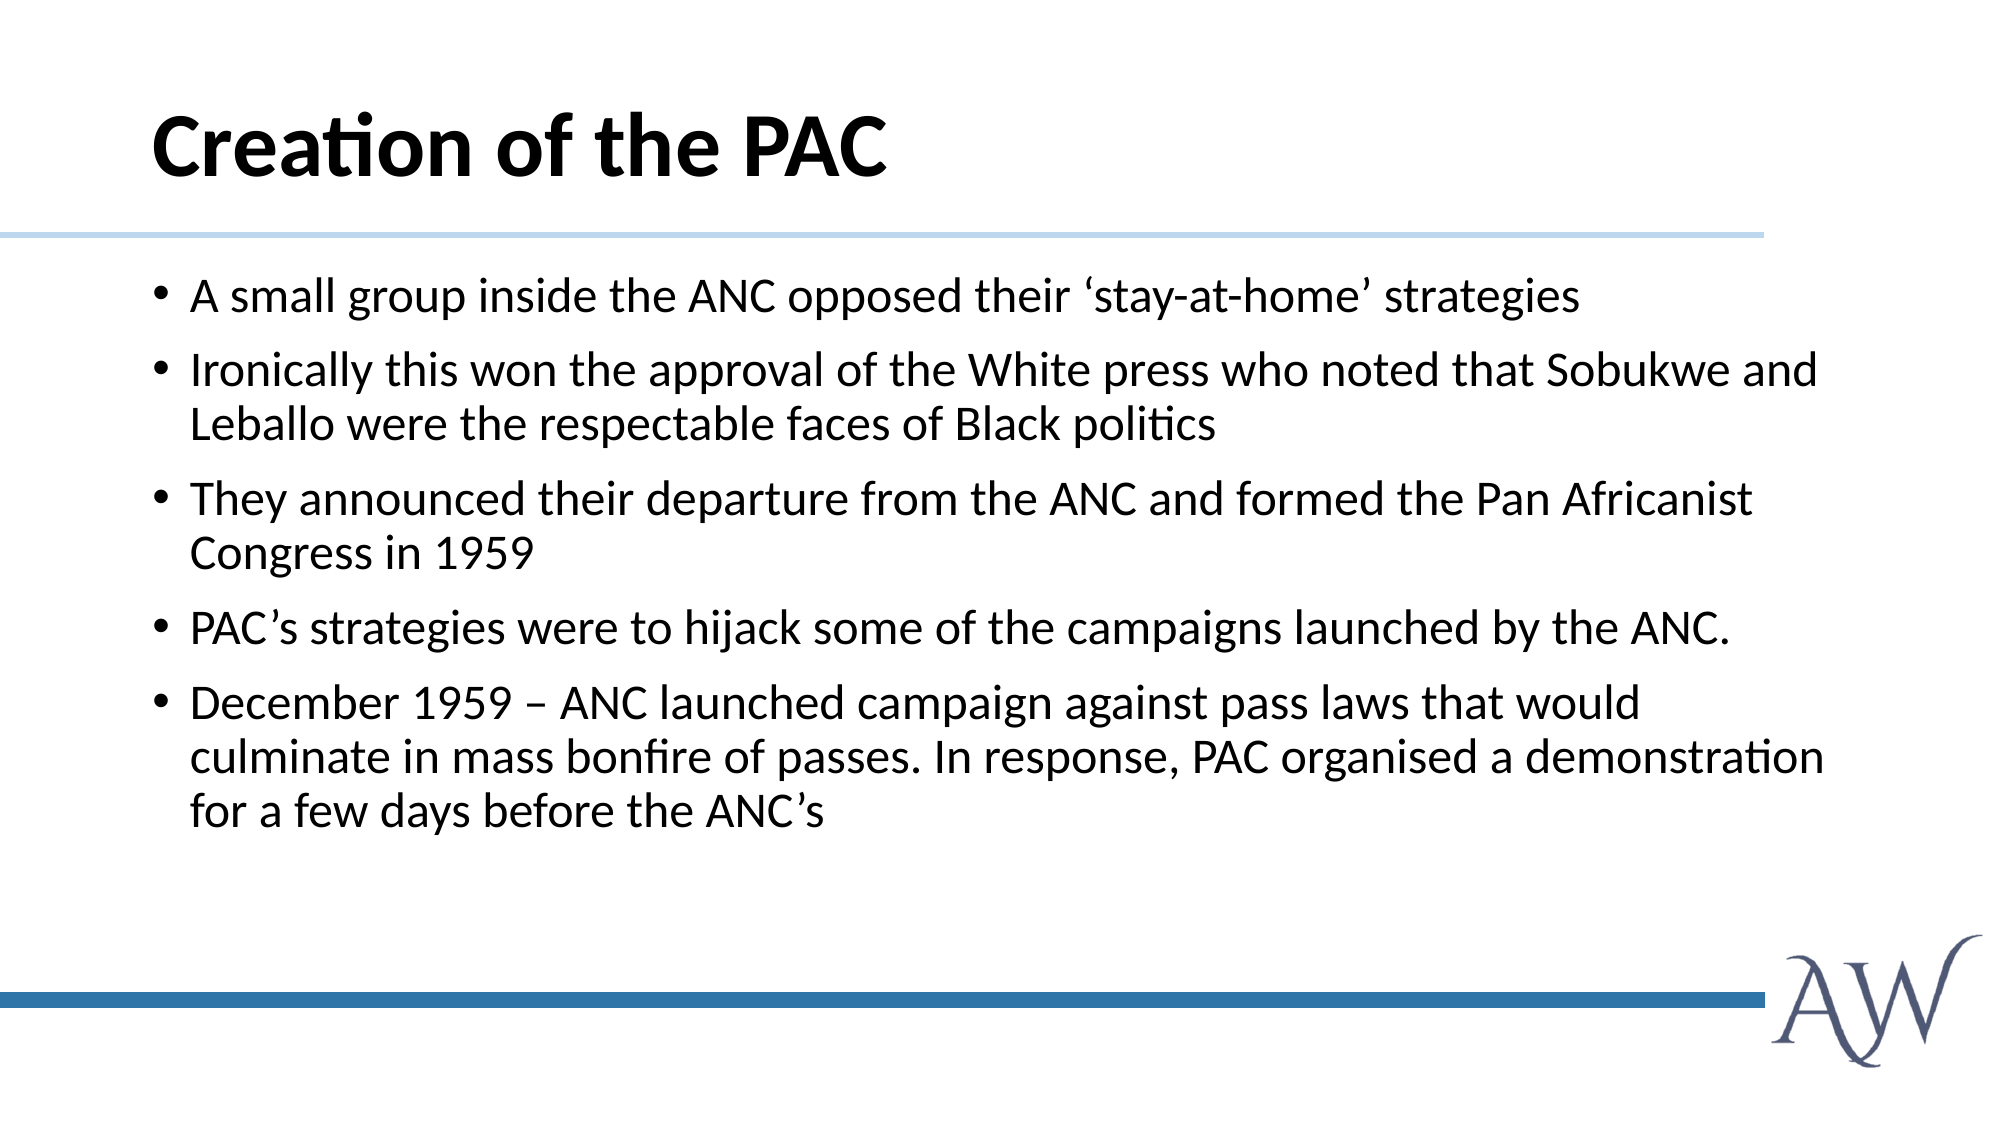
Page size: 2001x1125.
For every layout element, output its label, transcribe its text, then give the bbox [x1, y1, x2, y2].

list A small group inside the ANC opposed their ‘stay-at-home’ strategies Ironically this won the approval of the White press who noted that Sobukwe and Leballo were the respectable faces of Black politics They announced their departure from the ANC and formed the Pan Africanist Congress in 1959 PAC’s strategies were to hijack some of the campaigns launched by the ANC. December 1959 – ANC launched campaign against pass laws that would culminate in mass bonfire of passes. In response, PAC organised a demonstration for a few days before the ANC’s [137, 261, 1863, 957]
title Creation of the PAC [133, 55, 1867, 237]
